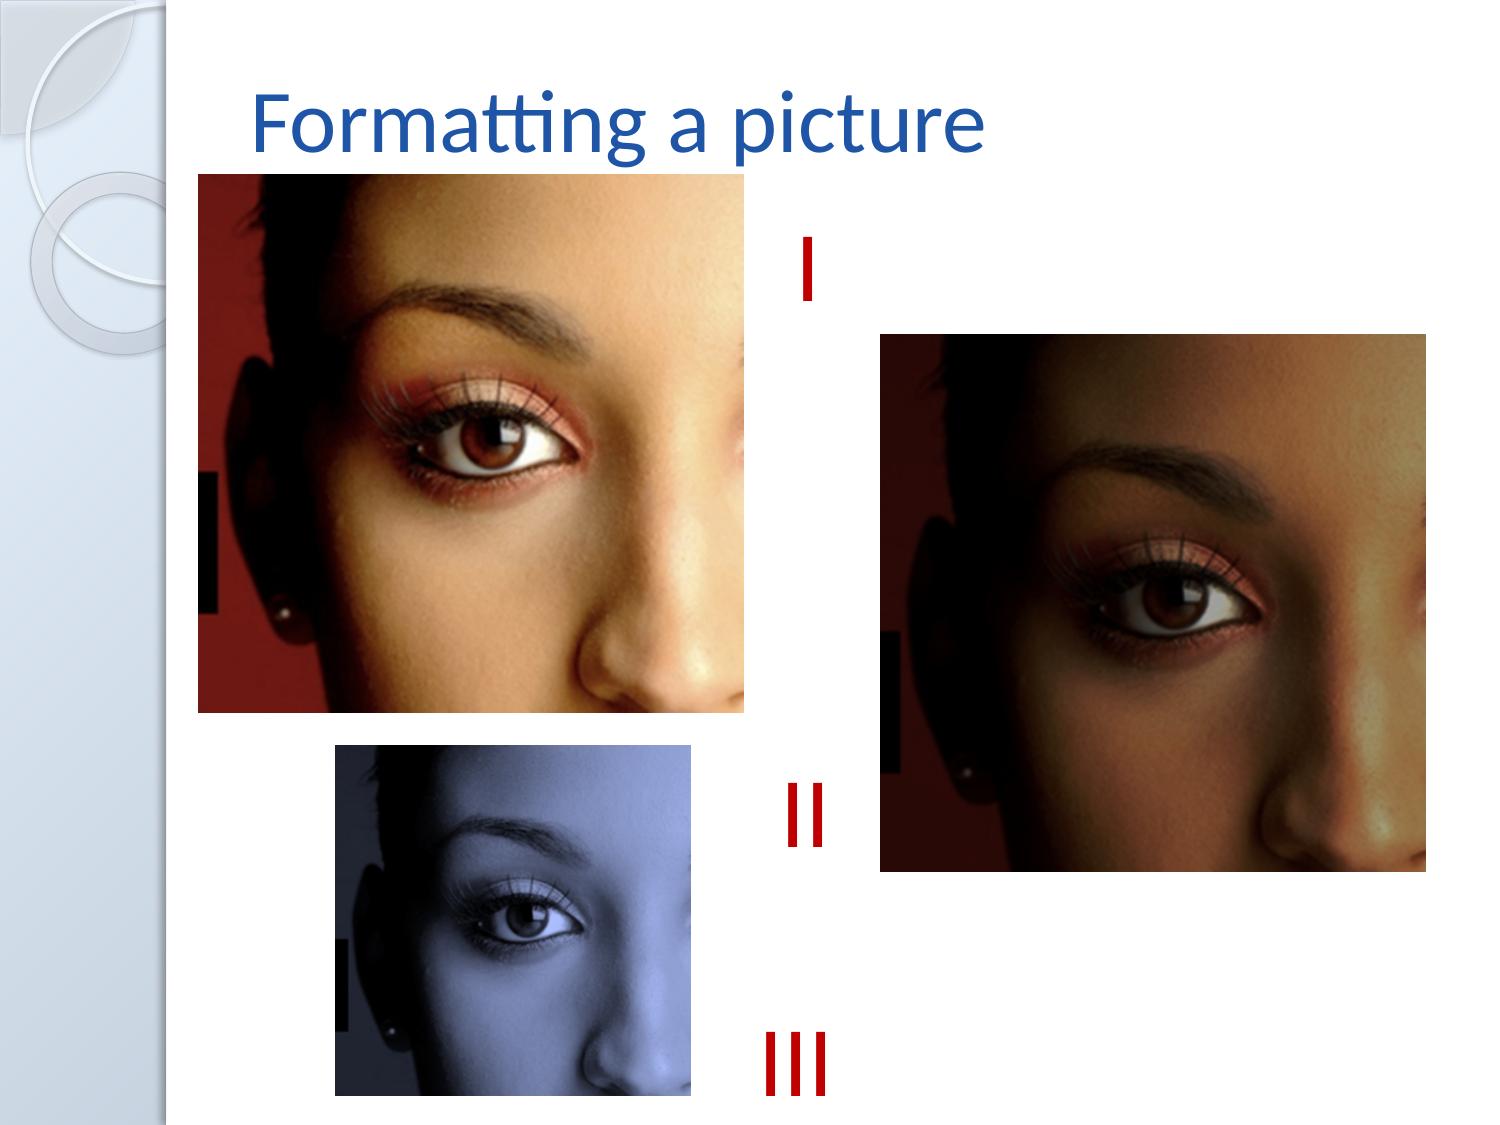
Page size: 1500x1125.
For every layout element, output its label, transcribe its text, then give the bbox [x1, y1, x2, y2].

picture [335, 745, 691, 1097]
text_box II [765, 740, 874, 875]
title Formatting a picture [235, 22, 1466, 210]
picture [880, 334, 1426, 873]
picture [197, 174, 744, 713]
text_box I [780, 193, 844, 329]
text_box III [743, 988, 881, 1124]
